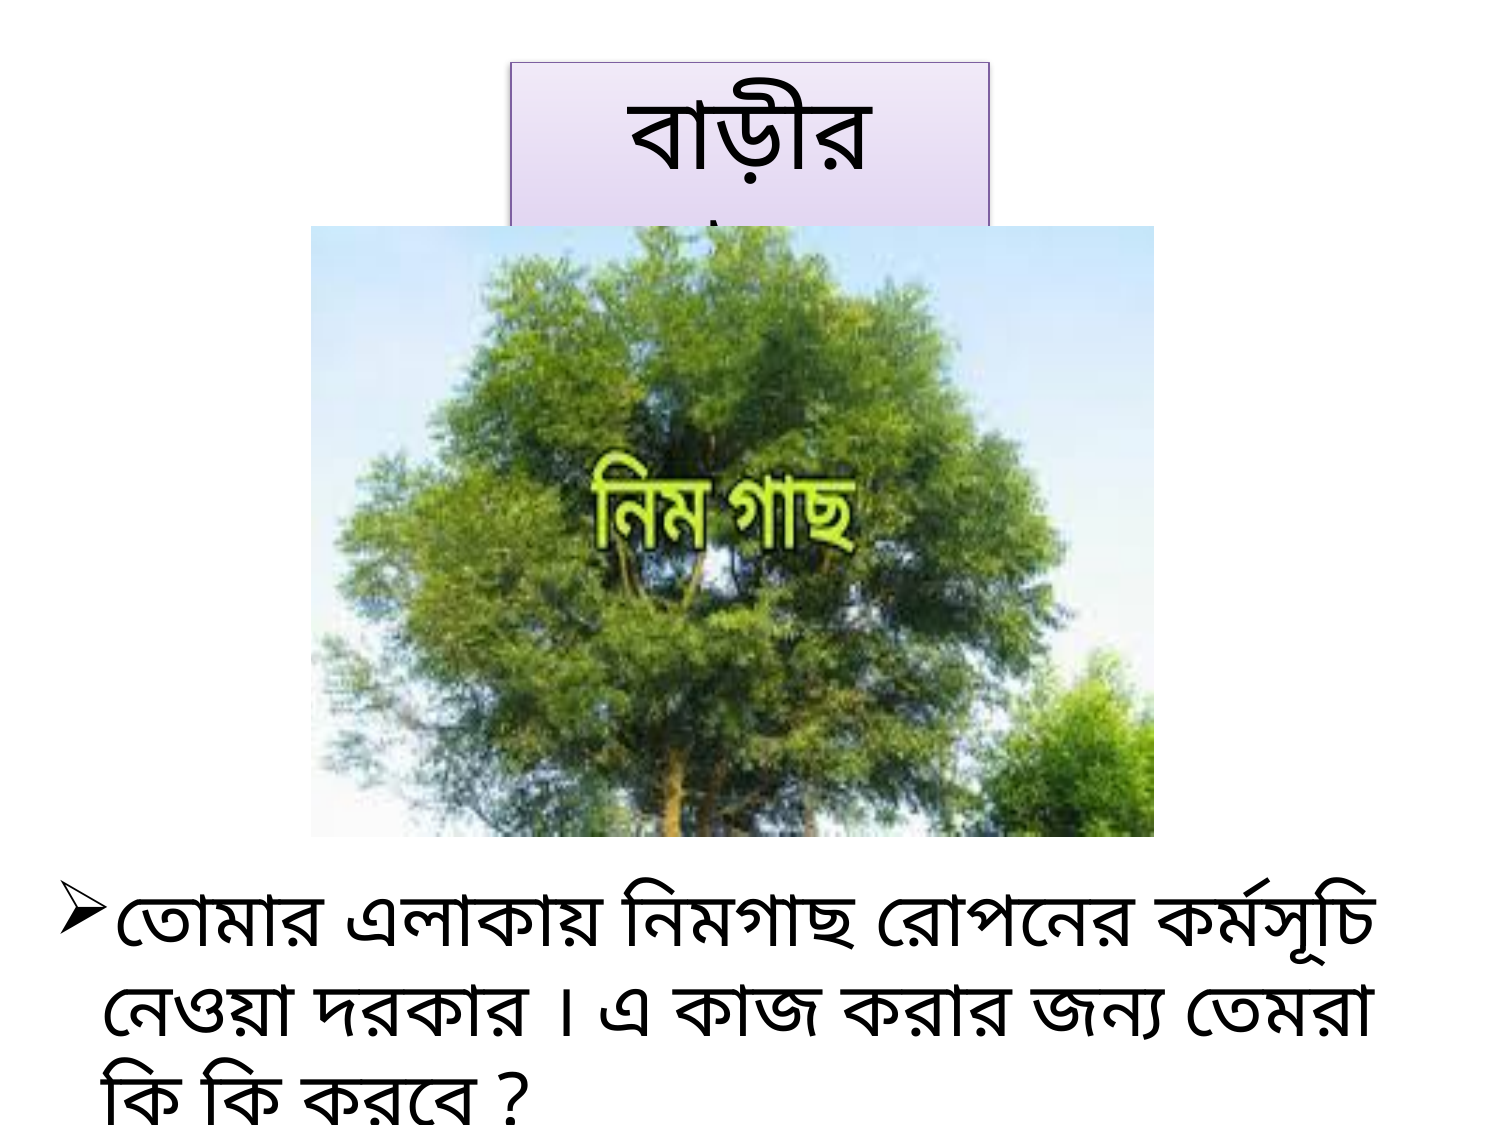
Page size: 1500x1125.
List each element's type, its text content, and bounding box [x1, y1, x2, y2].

text_box তোমার এলাকায় নিমগাছ রোপনের কর্মসূচি নেওয়া দরকার । এ কাজ করার জন্য তেমরা কি কি করবে ? [39, 863, 1486, 1125]
picture [310, 226, 1154, 837]
text_box বাড়ীর কাজ:- [510, 62, 990, 225]
